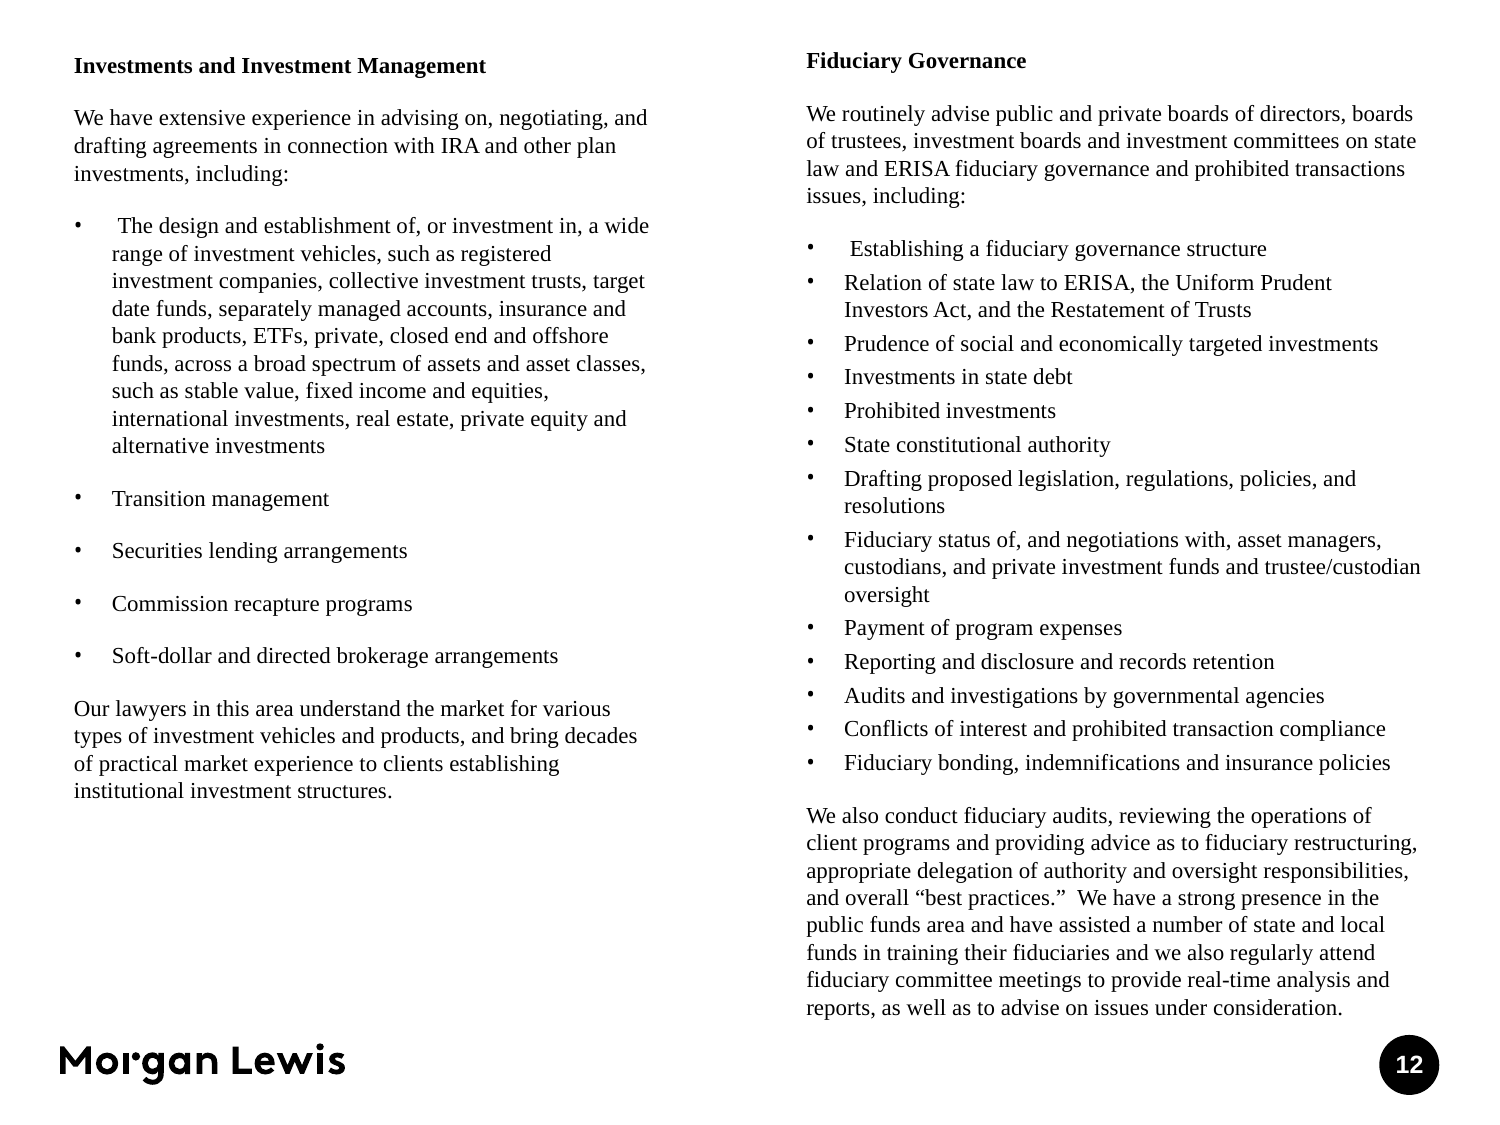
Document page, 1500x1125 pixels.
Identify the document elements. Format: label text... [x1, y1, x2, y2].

text_box Fiduciary Governance We routinely advise public and private boards of directors, boards of trustees, investment boards and investment committees on state law and ERISA fiduciary governance and prohibited transactions issues, including: Establishing a fiduciary governance structure Relation of state law to ERISA, the Uniform Prudent Investors Act, and the Restatement of Trusts Prudence of social and economically targeted investments Investments in state debt Prohibited investments State constitutional authority Drafting proposed legislation, regulations, policies, and resolutions Fiduciary status of, and negotiations with, asset managers, custodians, and private investment funds and trustee/custodian oversight Payment of program expenses Reporting and disclosure and records retention Audits and investigations by governmental agencies Conflicts of interest and prohibited transaction compliance Fiduciary bonding, indemnifications and insurance policies We also conduct fiduciary audits, reviewing the operations of client programs and providing advice as to fiduciary restructuring, appropriate delegation of authority and oversight responsibilities, and overall “best practices.” We have a strong presence in the public funds area and have assisted a number of state and local funds in training their fiduciaries and we also regularly attend fiduciary committee meetings to provide real-time analysis and reports, as well as to advise on issues under consideration. [791, 38, 1438, 1009]
slide_number 12 [1379, 1035, 1440, 1095]
text_box Investments and Investment Management We have extensive experience in advising on, negotiating, and drafting agreements in connection with IRA and other plan investments, including: The design and establishment of, or investment in, a wide range of investment vehicles, such as registered investment companies, collective investment trusts, target date funds, separately managed accounts, insurance and bank products, ETFs, private, closed end and offshore funds, across a broad spectrum of assets and asset classes, such as stable value, fixed income and equities, international investments, real estate, private equity and alternative investments Transition management Securities lending arrangements Commission recapture programs Soft-dollar and directed brokerage arrangements Our lawyers in this area understand the market for various types of investment vehicles and products, and bring decades of practical market experience to clients establishing institutional investment structures. [59, 43, 672, 960]
